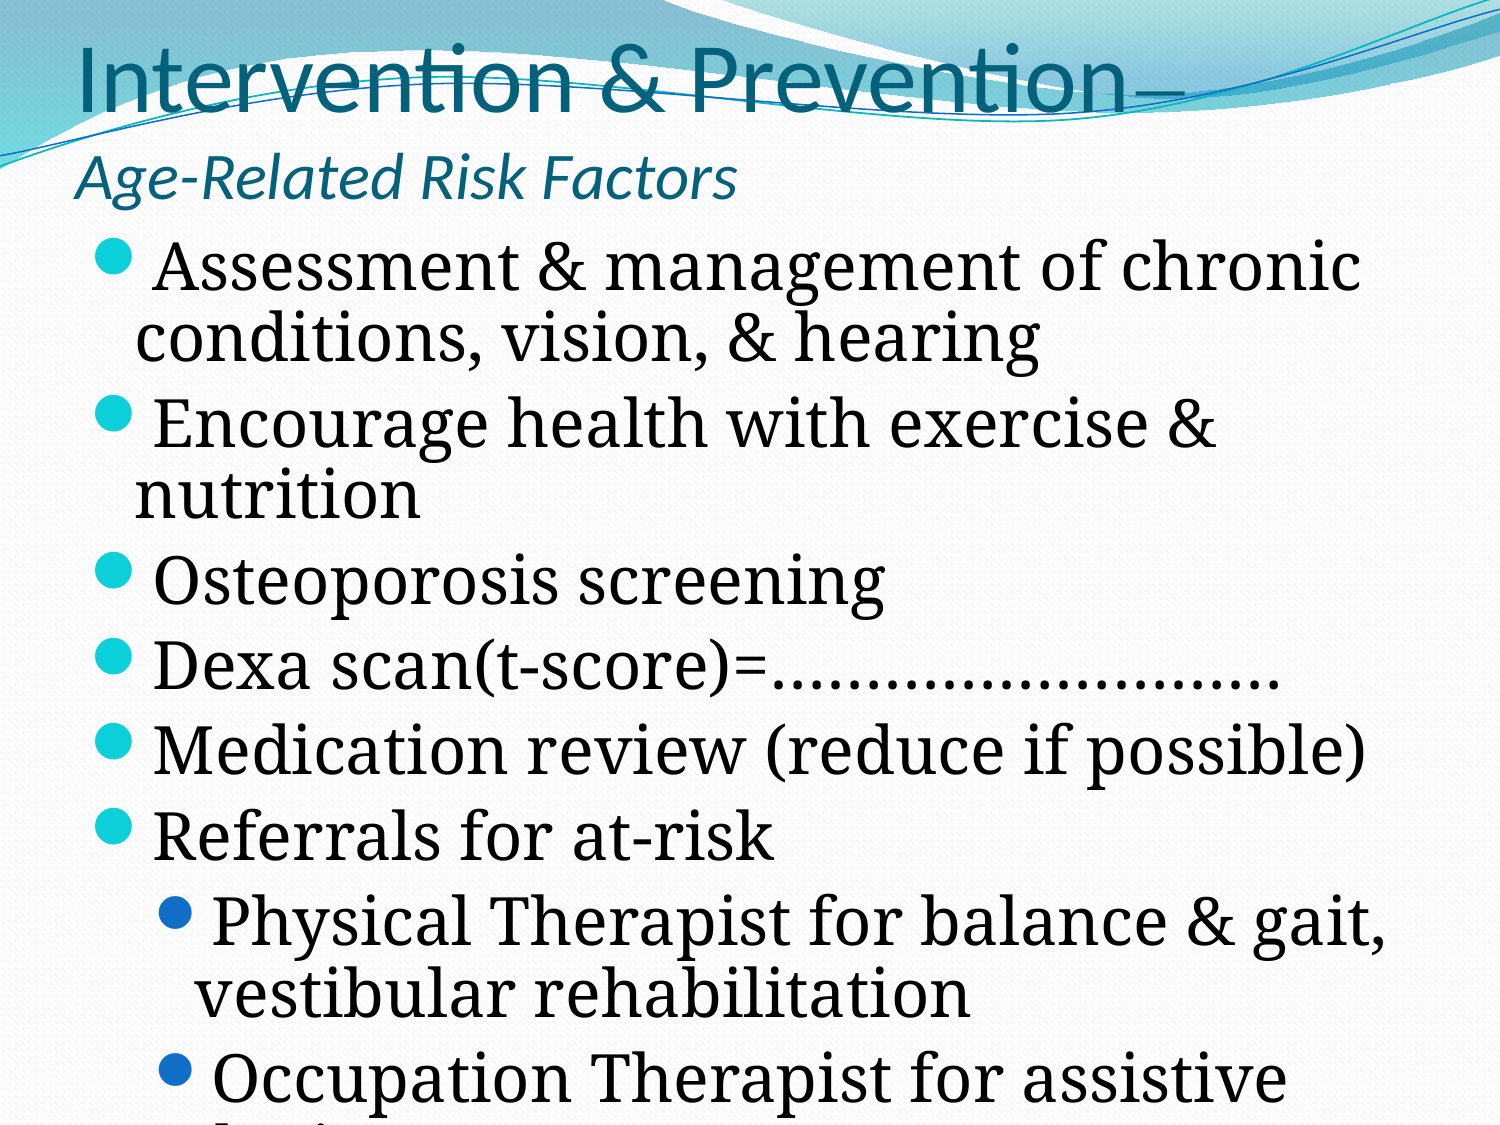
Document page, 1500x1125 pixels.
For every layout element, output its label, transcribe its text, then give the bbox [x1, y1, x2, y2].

title Intervention & Prevention— Age-Related Risk Factors [75, 0, 1425, 213]
list Assessment & management of chronic conditions, vision, & hearing Encourage health with exercise & nutrition Osteoporosis screening Dexa scan(t-score)=……………………… Medication review (reduce if possible) Referrals for at-risk Physical Therapist for balance & gait, vestibular rehabilitation Occupation Therapist for assistive devices [75, 224, 1463, 1125]
